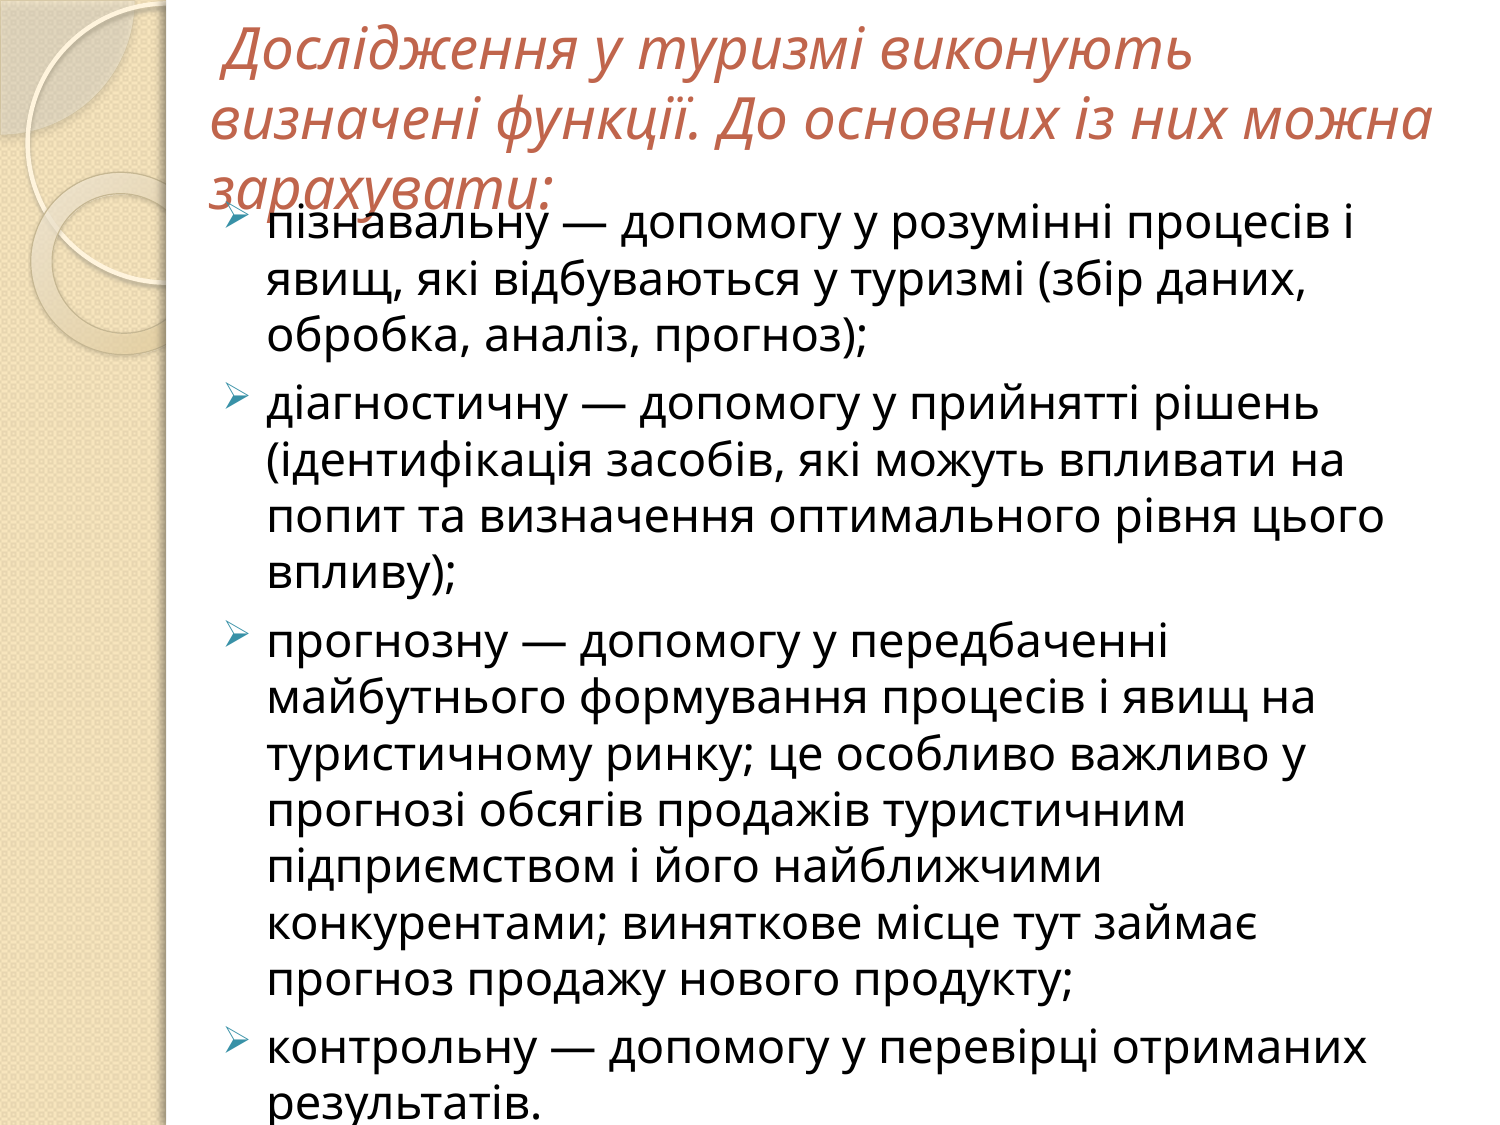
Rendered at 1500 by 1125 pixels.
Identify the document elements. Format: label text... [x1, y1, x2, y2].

title Дослідження у туризмі виконують визначені функції. До основних із них можна зарахувати: [194, 0, 1466, 184]
list пізнавальну — допомогу у розумінні процесів і явищ, які відбуваються у туризмі (збір даних, обробка, аналіз, прогноз); діагностичну — допомогу у прийнятті рішень (ідентифікація засобів, які можуть впливати на попит та визначення оптимального рівня цього впливу); прогнозну — допомогу у передбаченні майбутнього формування процесів і явищ на туристичному ринку; це особливо важливо у прогнозі обсягів продажів туристичним підприємством і його найближчими конкурентами; виняткове місце тут займає прогноз продажу нового продукту; контрольну — допомогу у перевірці отриманих результатів. [194, 184, 1466, 1125]
